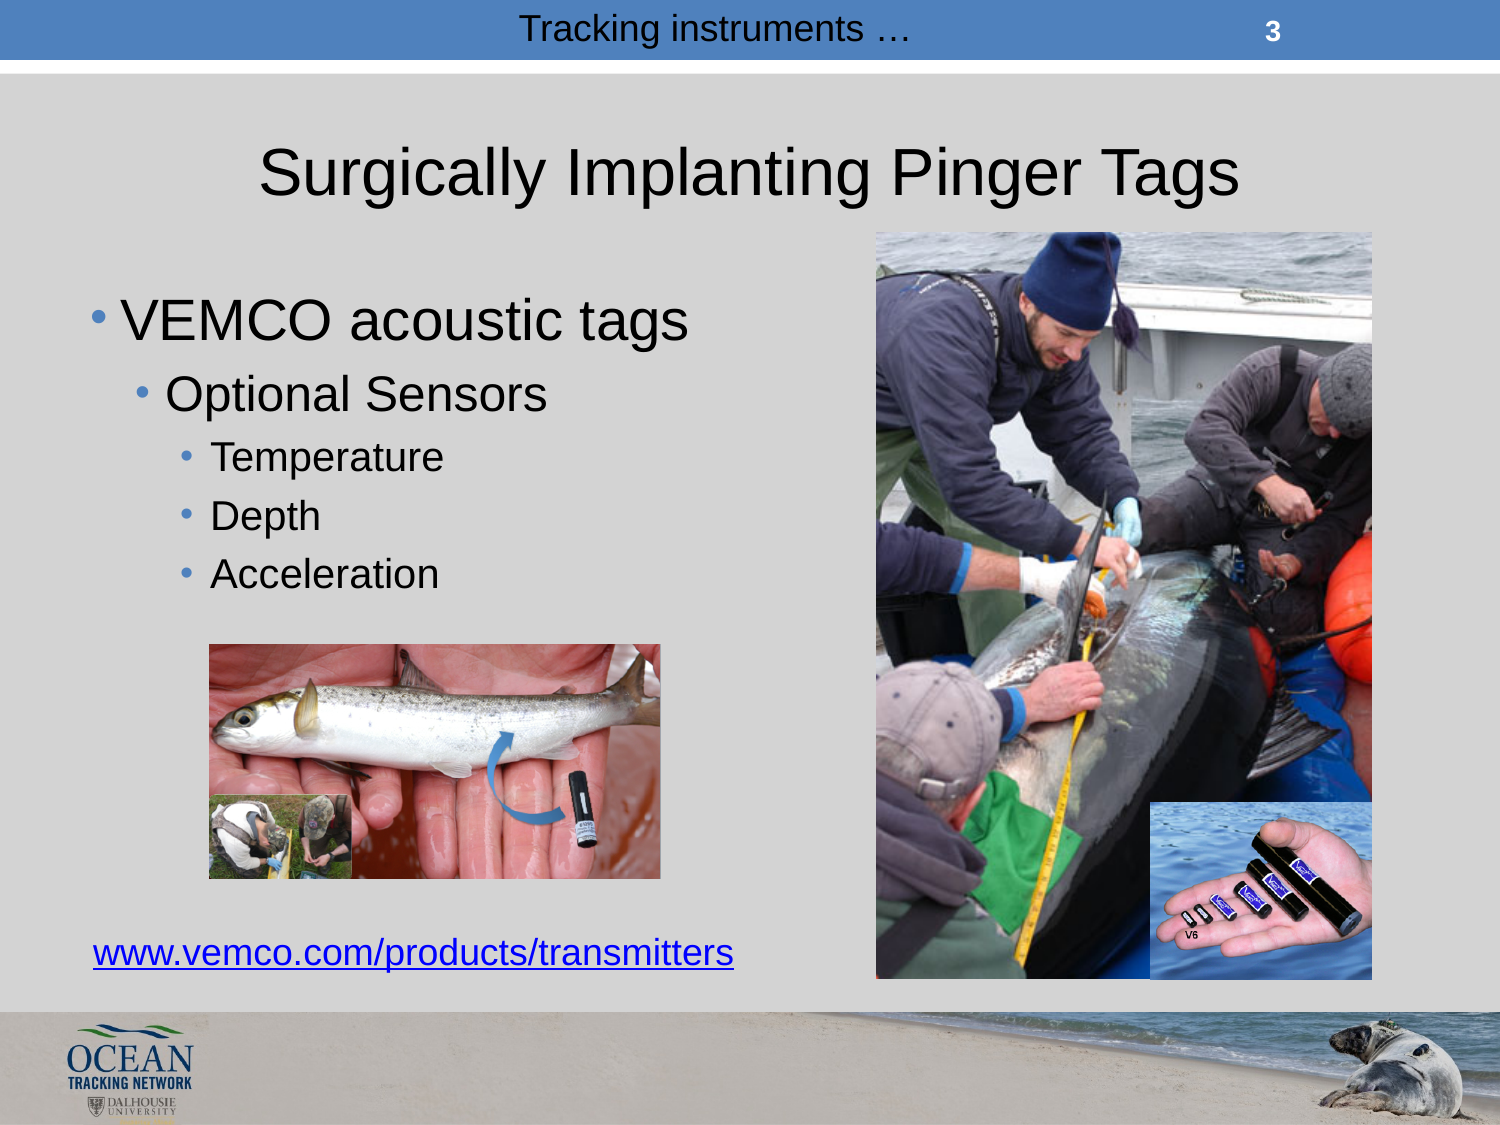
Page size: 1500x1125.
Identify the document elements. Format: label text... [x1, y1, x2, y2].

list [1150, 761, 1373, 1021]
text_box Tracking instruments … [503, 0, 928, 57]
picture [208, 643, 661, 880]
list VEMCO acoustic tags Optional Sensors Temperature Depth Acceleration [75, 274, 738, 1049]
picture [876, 232, 1373, 979]
picture [0, 1012, 1500, 1125]
slide_number 3 [1250, 3, 1425, 57]
title Surgically Implanting Pinger Tags [75, 87, 1425, 250]
text_box www.vemco.com/products/transmitters [78, 920, 750, 981]
